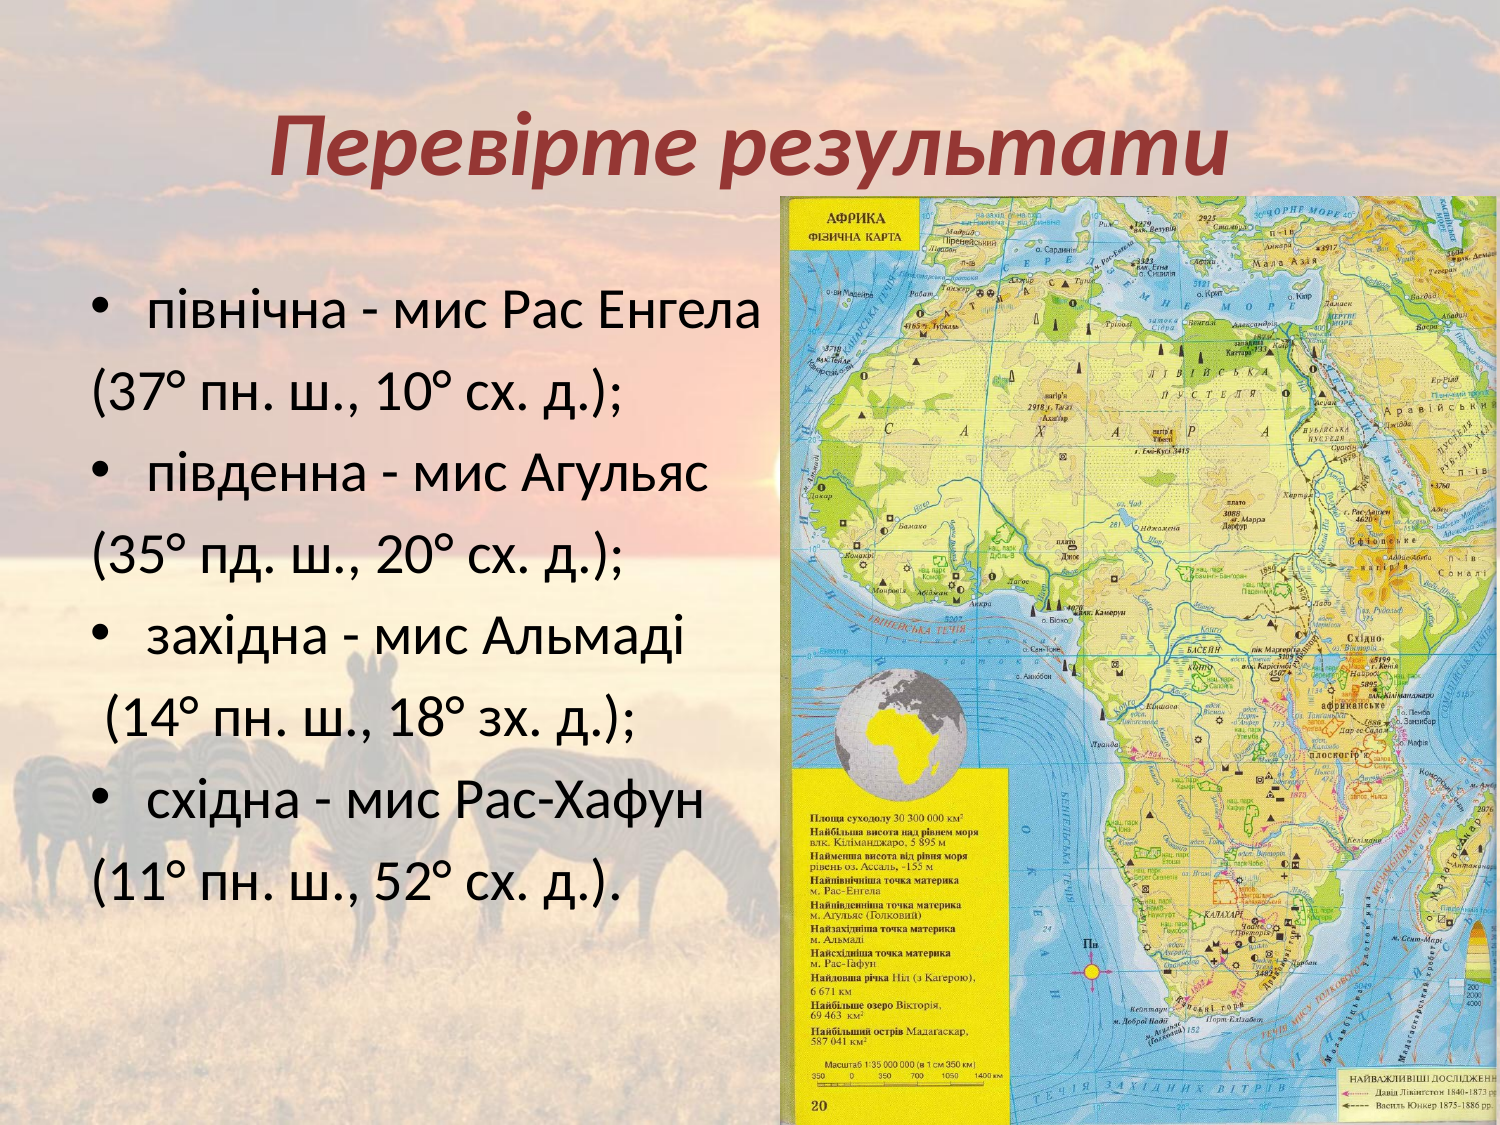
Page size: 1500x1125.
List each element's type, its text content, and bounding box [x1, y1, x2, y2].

title Перевірте результати [75, 45, 1425, 233]
picture [0, 0, 1500, 1125]
list північна - мис Рас Енгела (37° пн. ш., 10° сх. д.); південна - мис Агульяс (35° пд. ш., 20° сх. д.); західна - мис Альмаді (14° пн. ш., 18° зх. д.); східна - мис Рас-Хафун (11° пн. ш., 52° сх. д.). [75, 262, 774, 1005]
